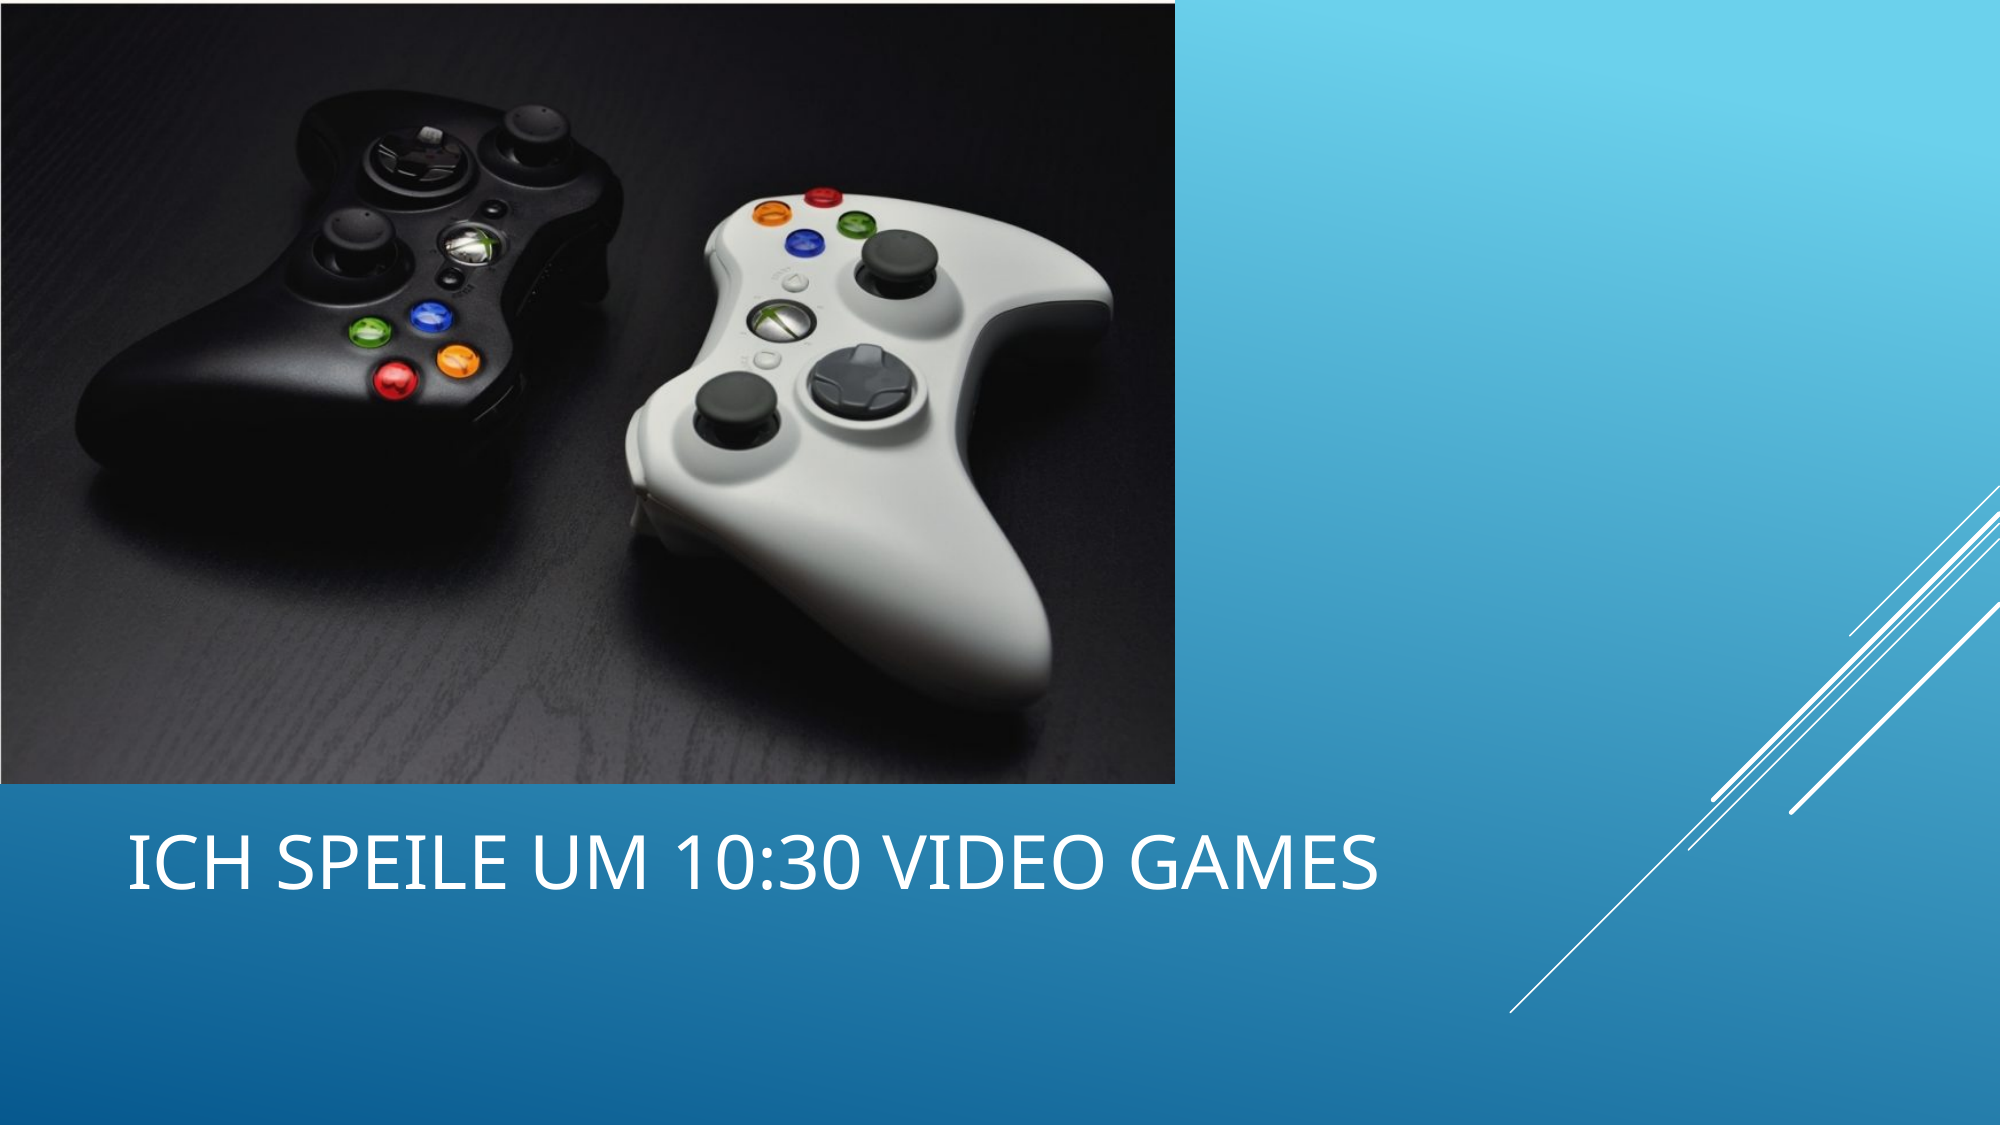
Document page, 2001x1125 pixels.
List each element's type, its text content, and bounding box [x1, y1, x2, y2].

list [0, 0, 1176, 784]
title Ich speile um 10:30 video games [112, 736, 1513, 984]
